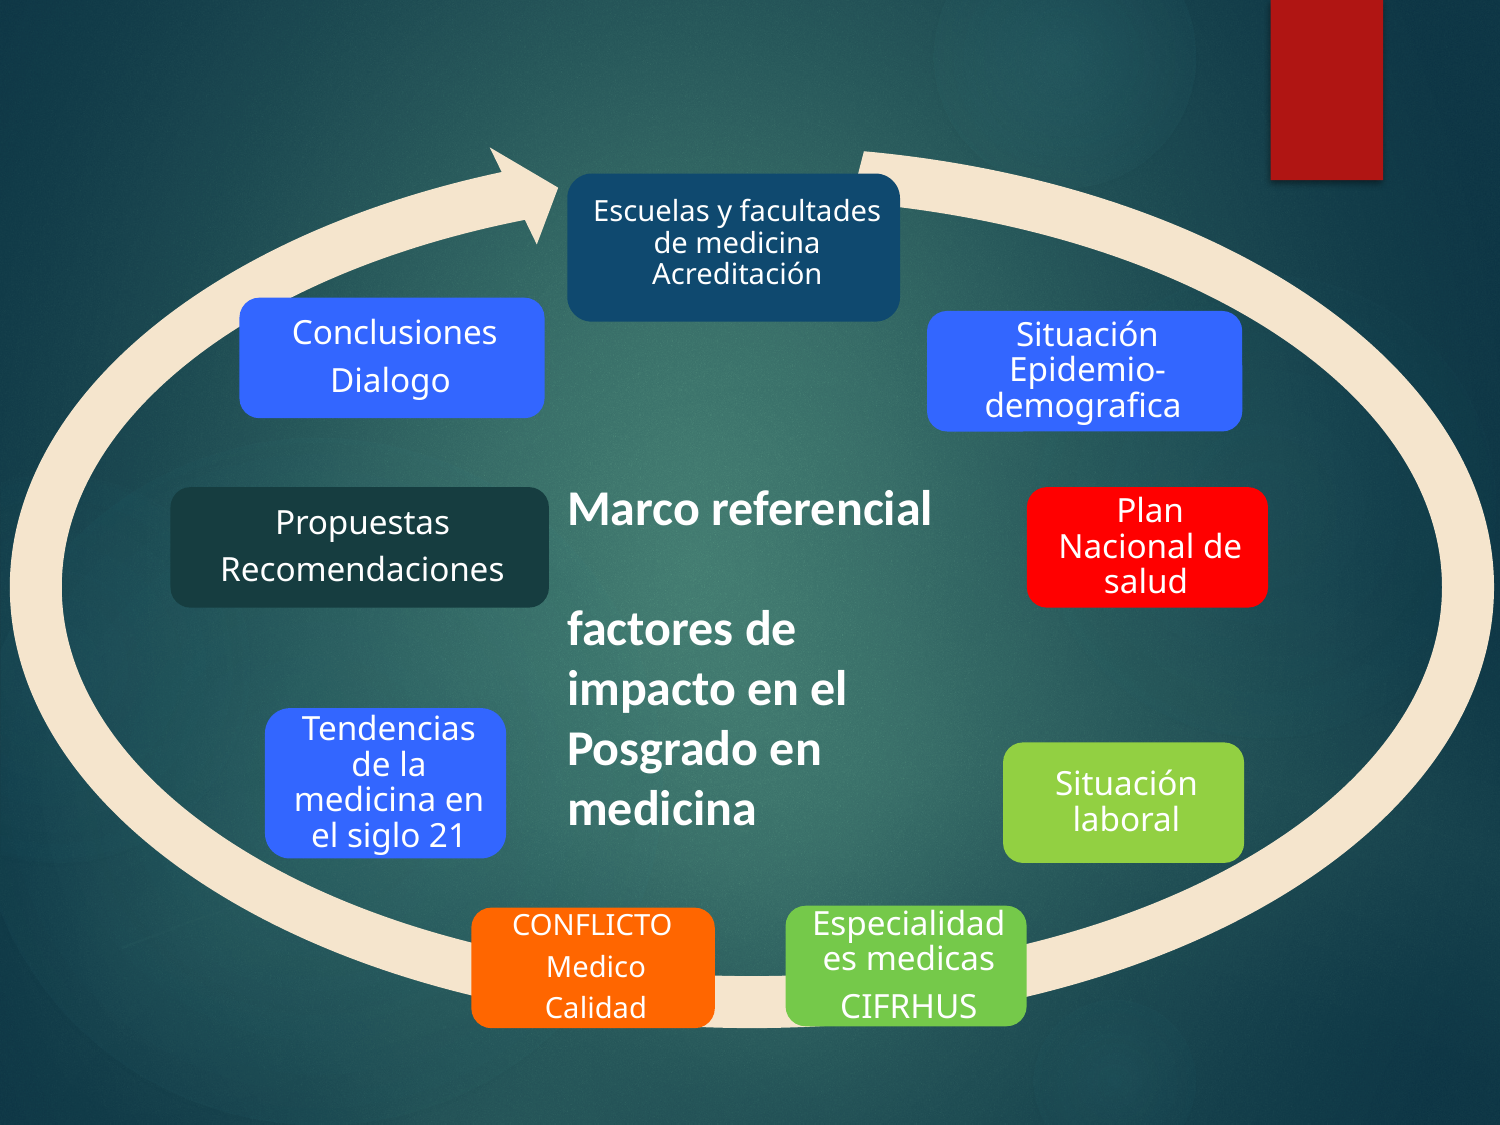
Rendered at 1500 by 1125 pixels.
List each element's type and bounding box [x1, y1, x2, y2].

text_box [88, 148, 1351, 1047]
